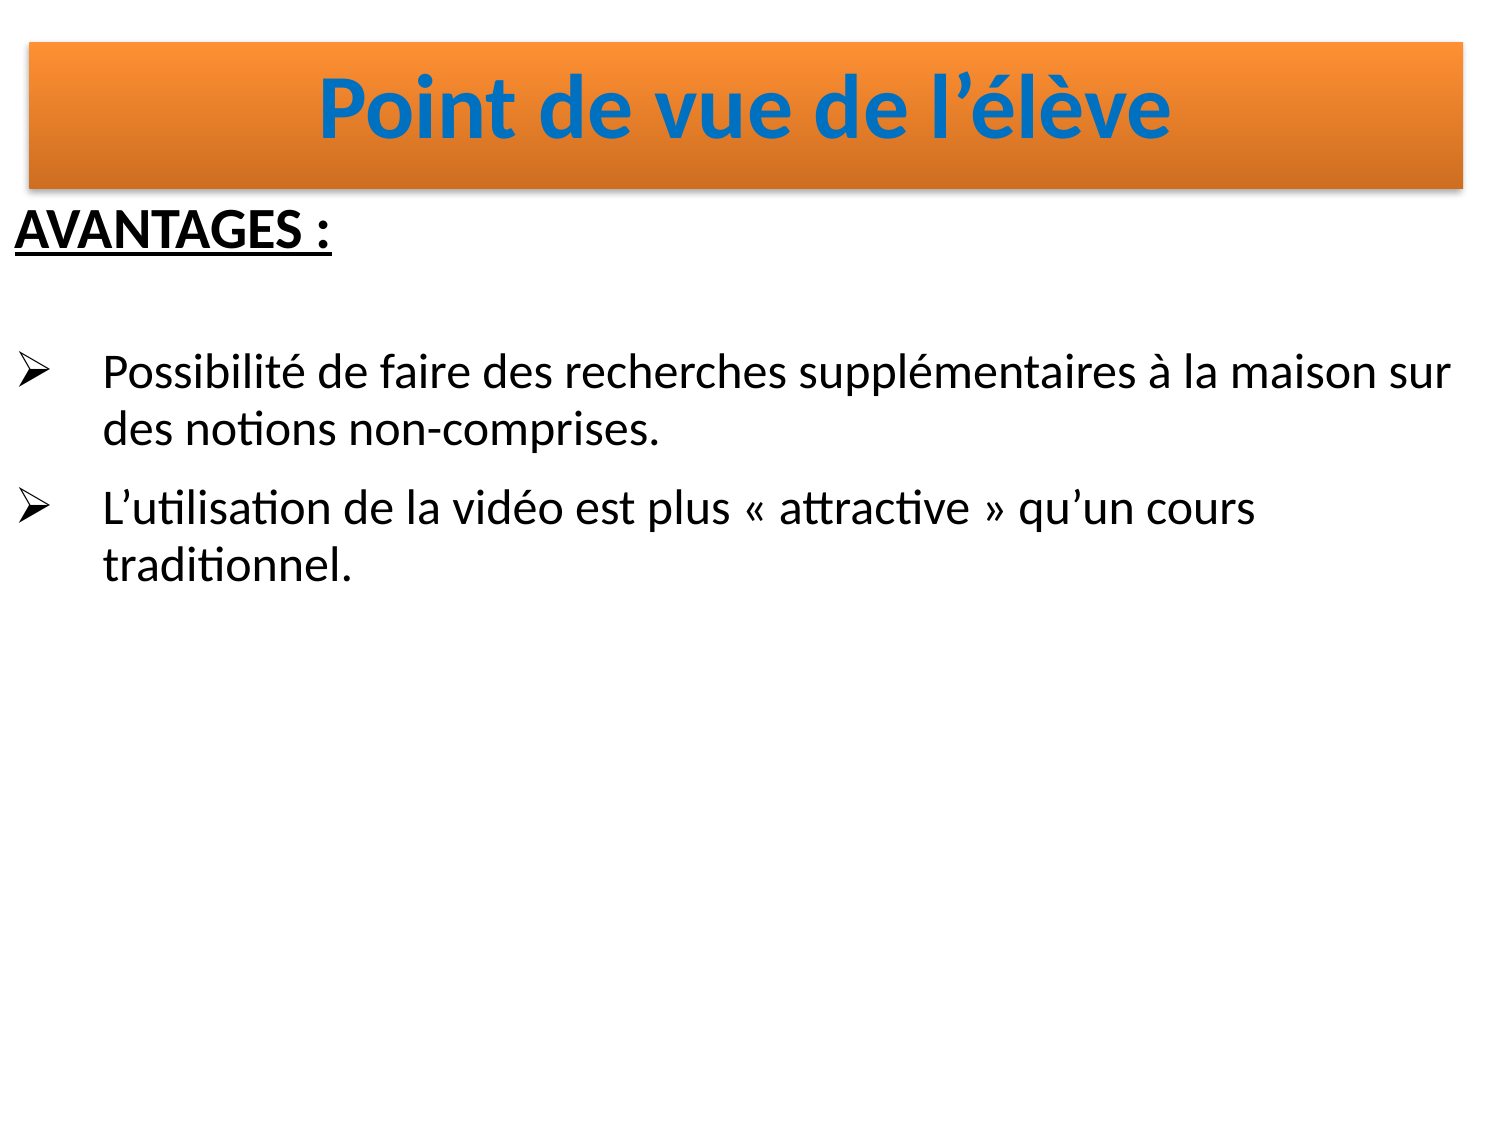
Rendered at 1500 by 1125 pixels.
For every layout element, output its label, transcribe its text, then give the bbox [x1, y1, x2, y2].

table_header AVANTAGES : Possibilité de faire des recherches supplémentaires à la maison sur des notions non-comprises. L’utilisation de la vidéo est plus « attractive » qu’un cours traditionnel. [0, 196, 1500, 1125]
text_box Point de vue de l’élève [29, 42, 1464, 189]
